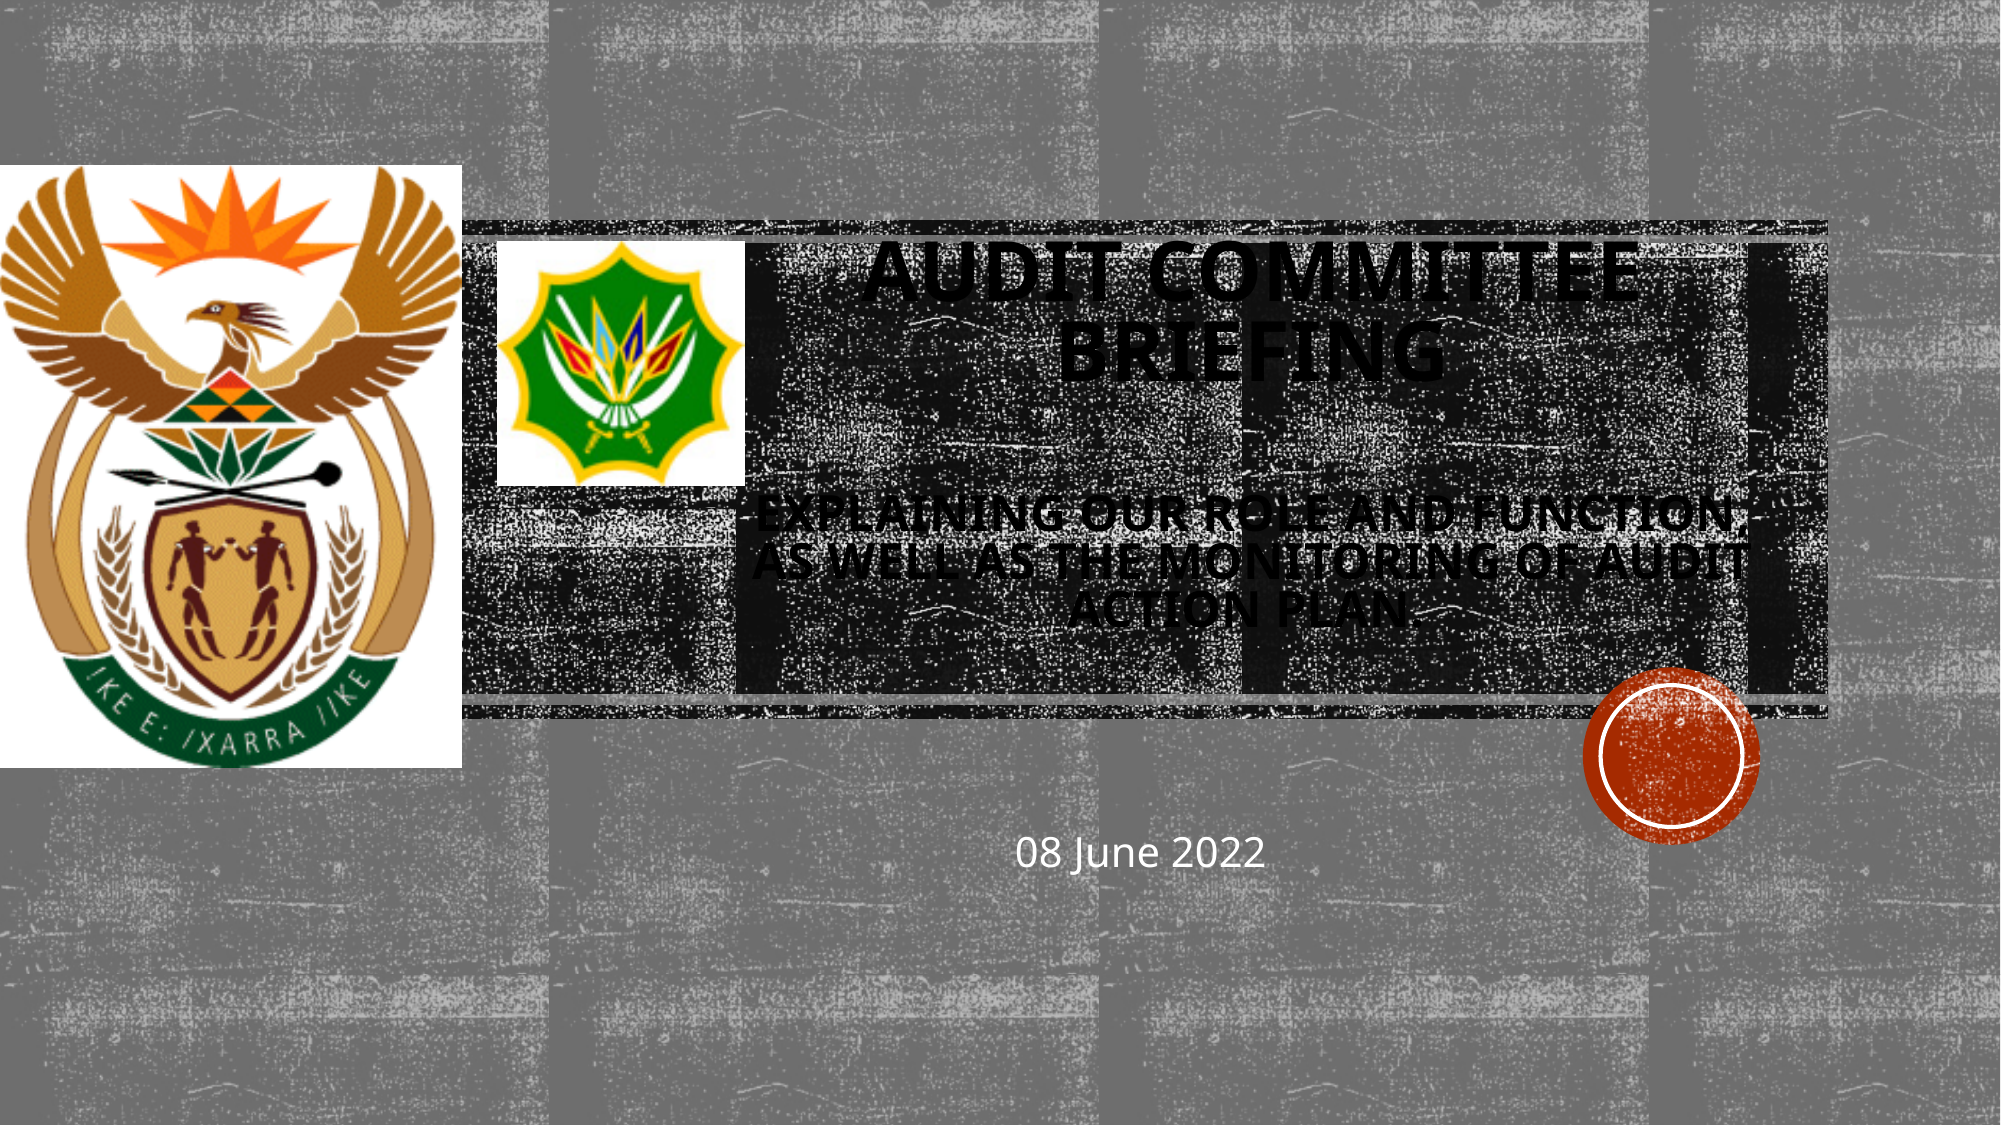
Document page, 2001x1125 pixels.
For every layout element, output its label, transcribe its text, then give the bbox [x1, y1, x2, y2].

picture [497, 241, 745, 487]
picture [0, 165, 463, 768]
title AUDIT COMMITTEE BRIEFING Explaining our role and function, as well as the monitoring of Audit Action Plan. [730, 434, 1775, 753]
subtitle 08 June 2022 [999, 823, 1908, 993]
